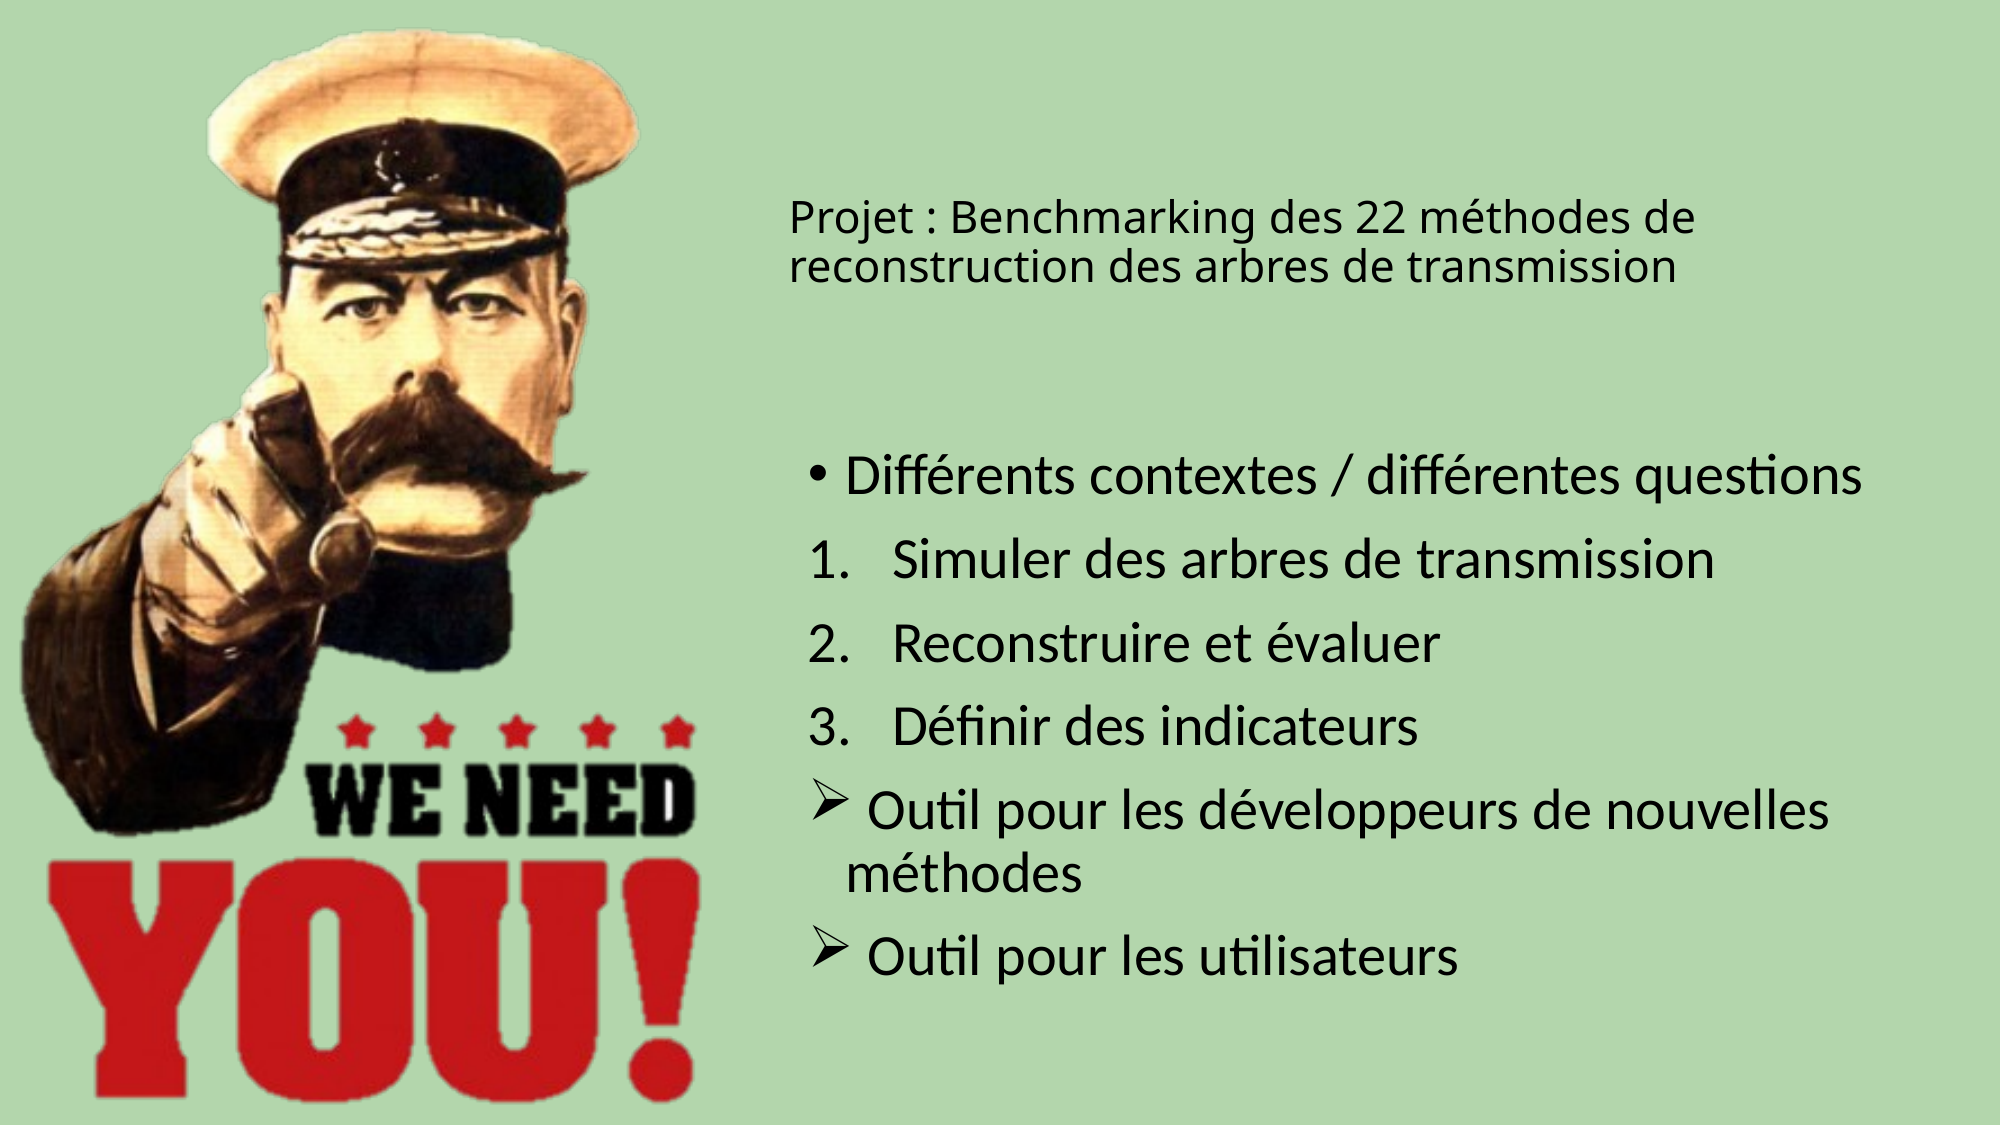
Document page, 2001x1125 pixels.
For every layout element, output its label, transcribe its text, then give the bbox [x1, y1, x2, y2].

title Projet : Benchmarking des 22 méthodes de reconstruction des arbres de transmission [773, 186, 1863, 404]
list Différents contextes / différentes questions Simuler des arbres de transmission Reconstruire et évaluer Définir des indicateurs Outil pour les développeurs de nouvelles méthodes Outil pour les utilisateurs [792, 436, 1882, 1047]
picture [0, 0, 729, 1125]
